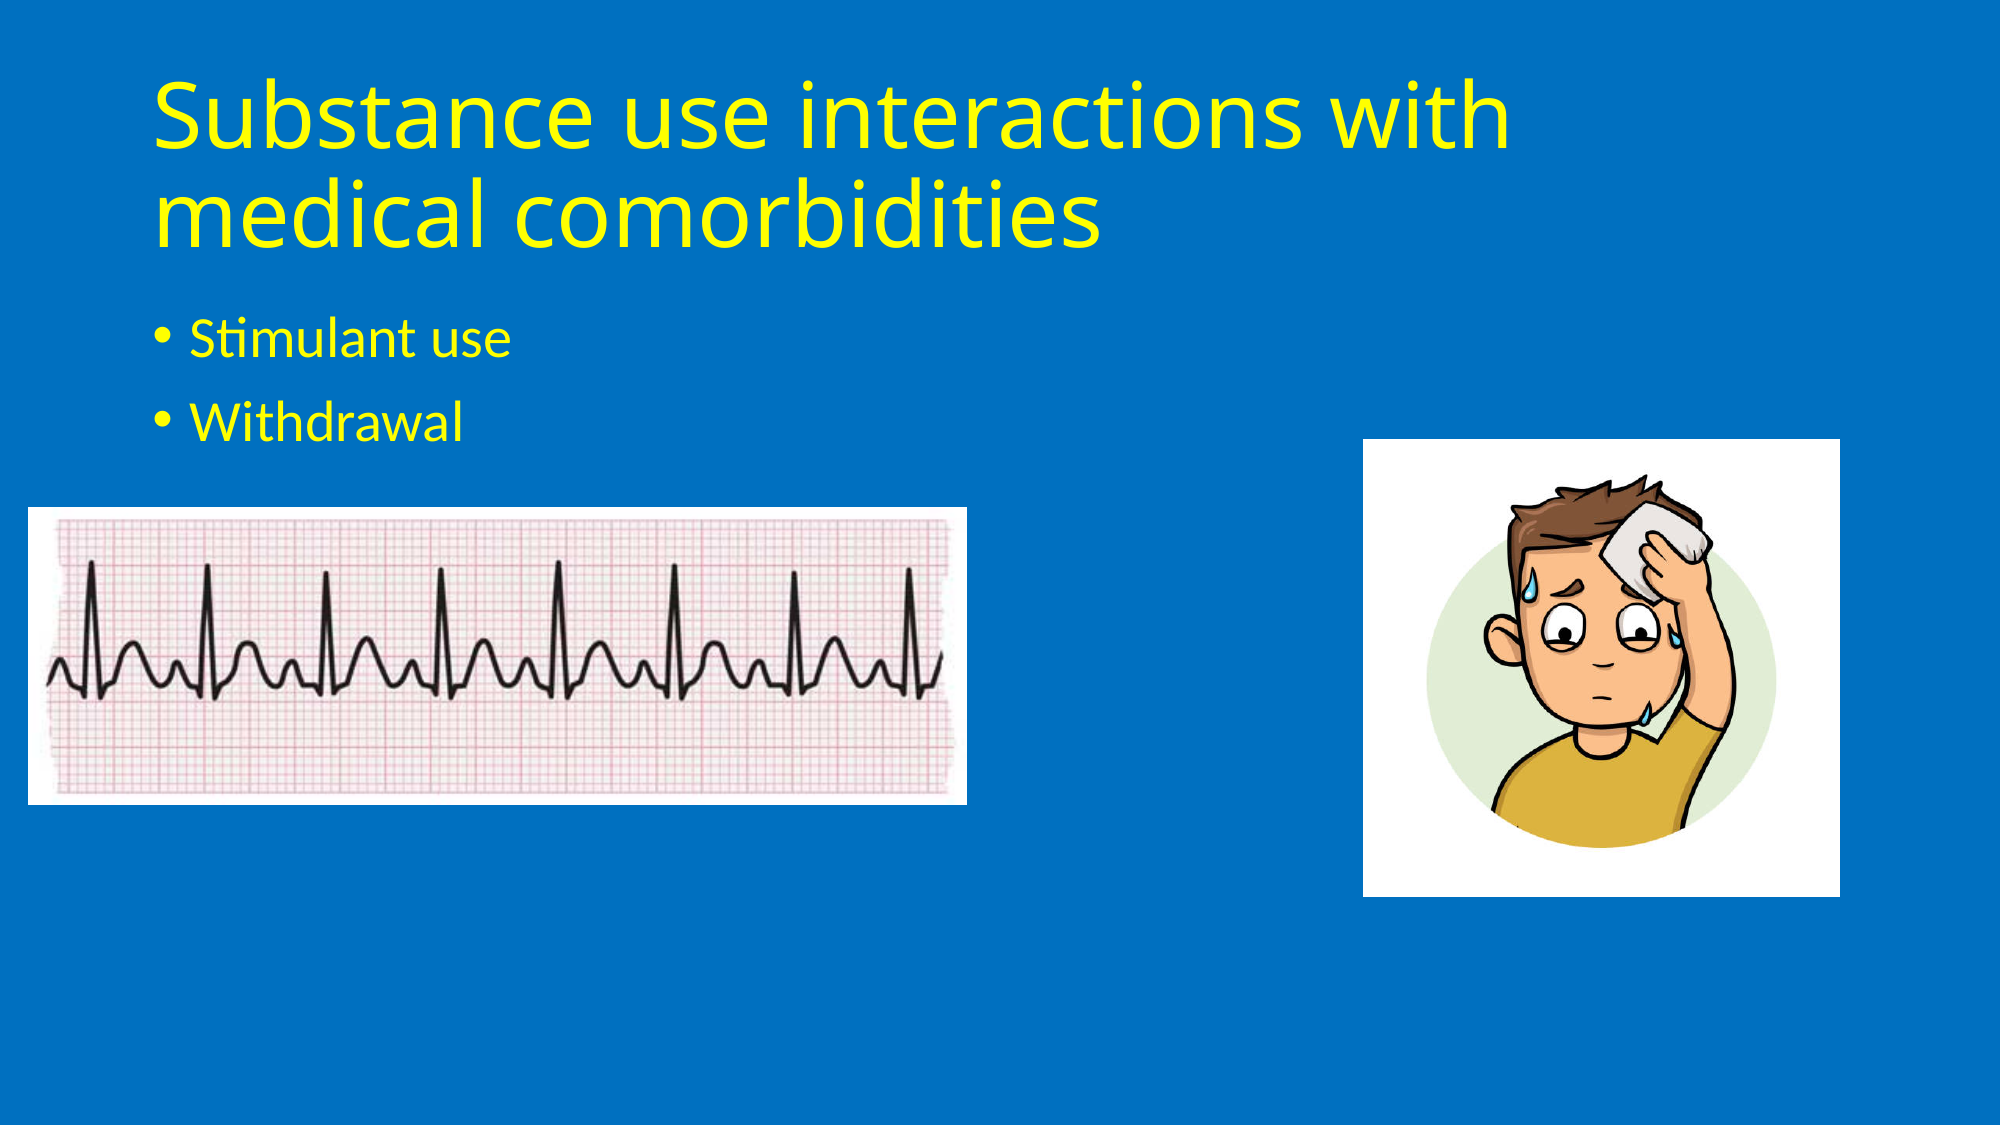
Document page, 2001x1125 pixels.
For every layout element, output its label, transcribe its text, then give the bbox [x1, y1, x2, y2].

list Stimulant use Withdrawal [137, 299, 1863, 1014]
picture [1363, 439, 1840, 897]
picture [28, 507, 967, 805]
title Substance use interactions with medical comorbidities [137, 59, 1863, 278]
